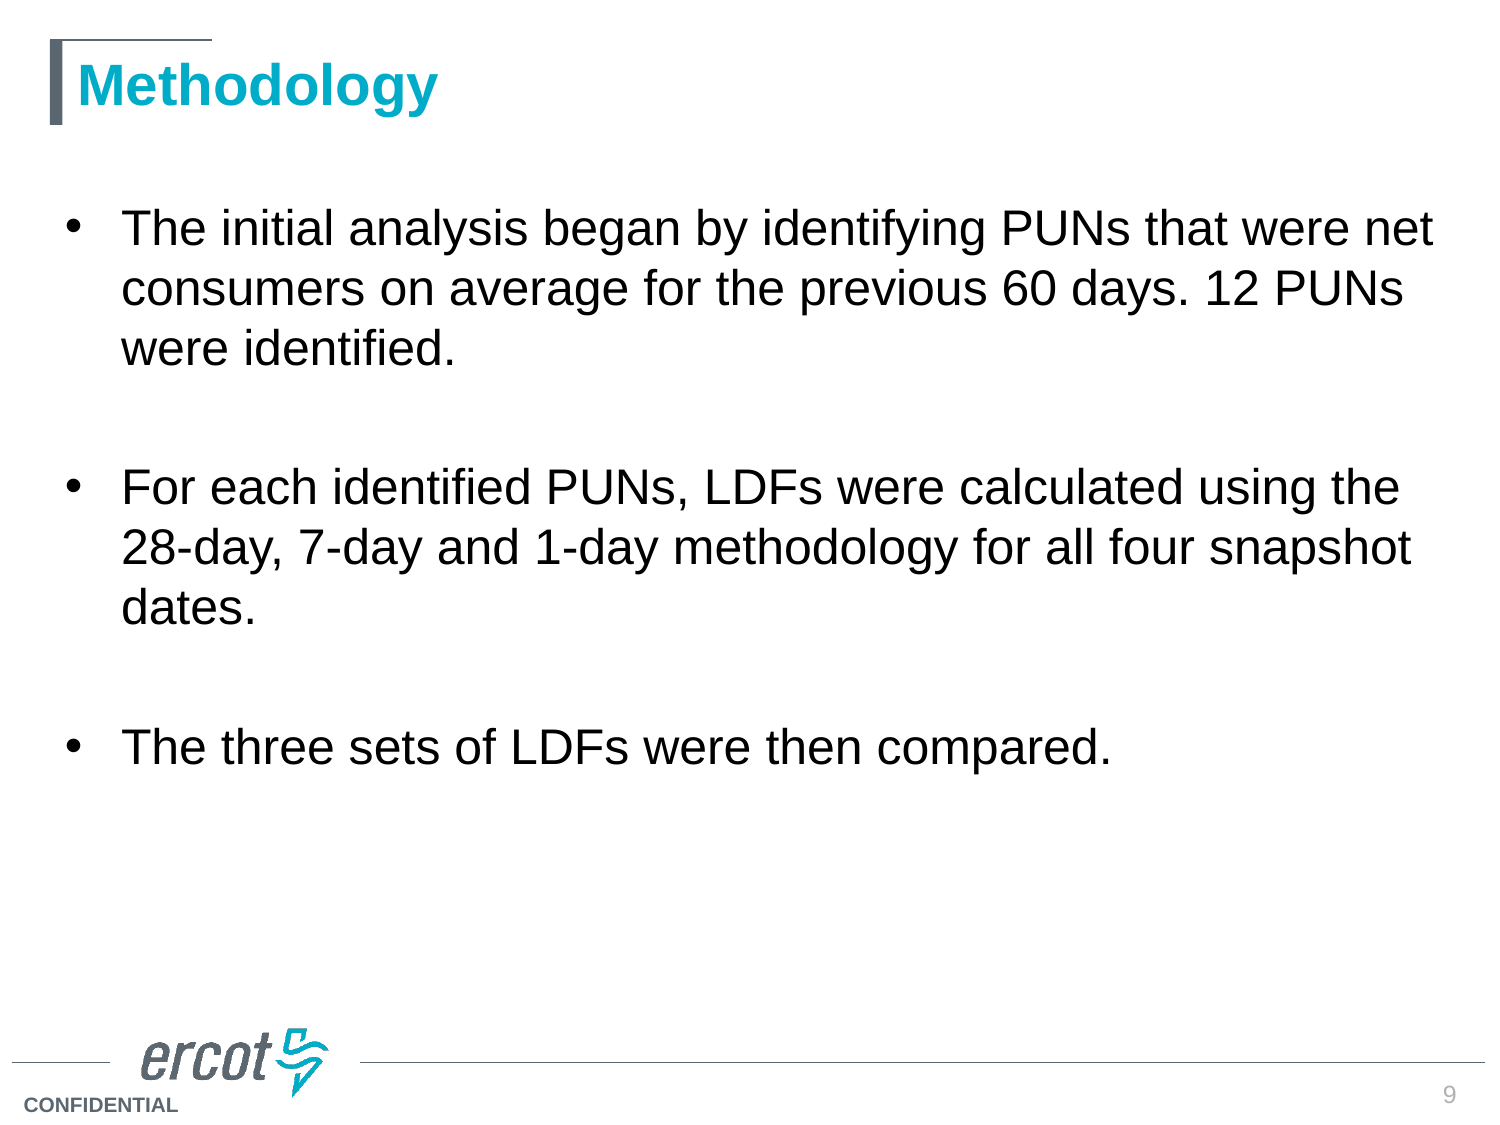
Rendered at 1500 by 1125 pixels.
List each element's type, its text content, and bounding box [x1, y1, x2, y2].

title Methodology [62, 39, 1450, 125]
slide_number 9 [1412, 1076, 1488, 1112]
list The initial analysis began by identifying PUNs that were net consumers on average for the previous 60 days. 12 PUNs were identified. For each identified PUNs, LDFs were calculated using the 28-day, 7-day and 1-day methodology for all four snapshot dates. The three sets of LDFs were then compared. [50, 187, 1450, 972]
picture [137, 1024, 332, 1100]
